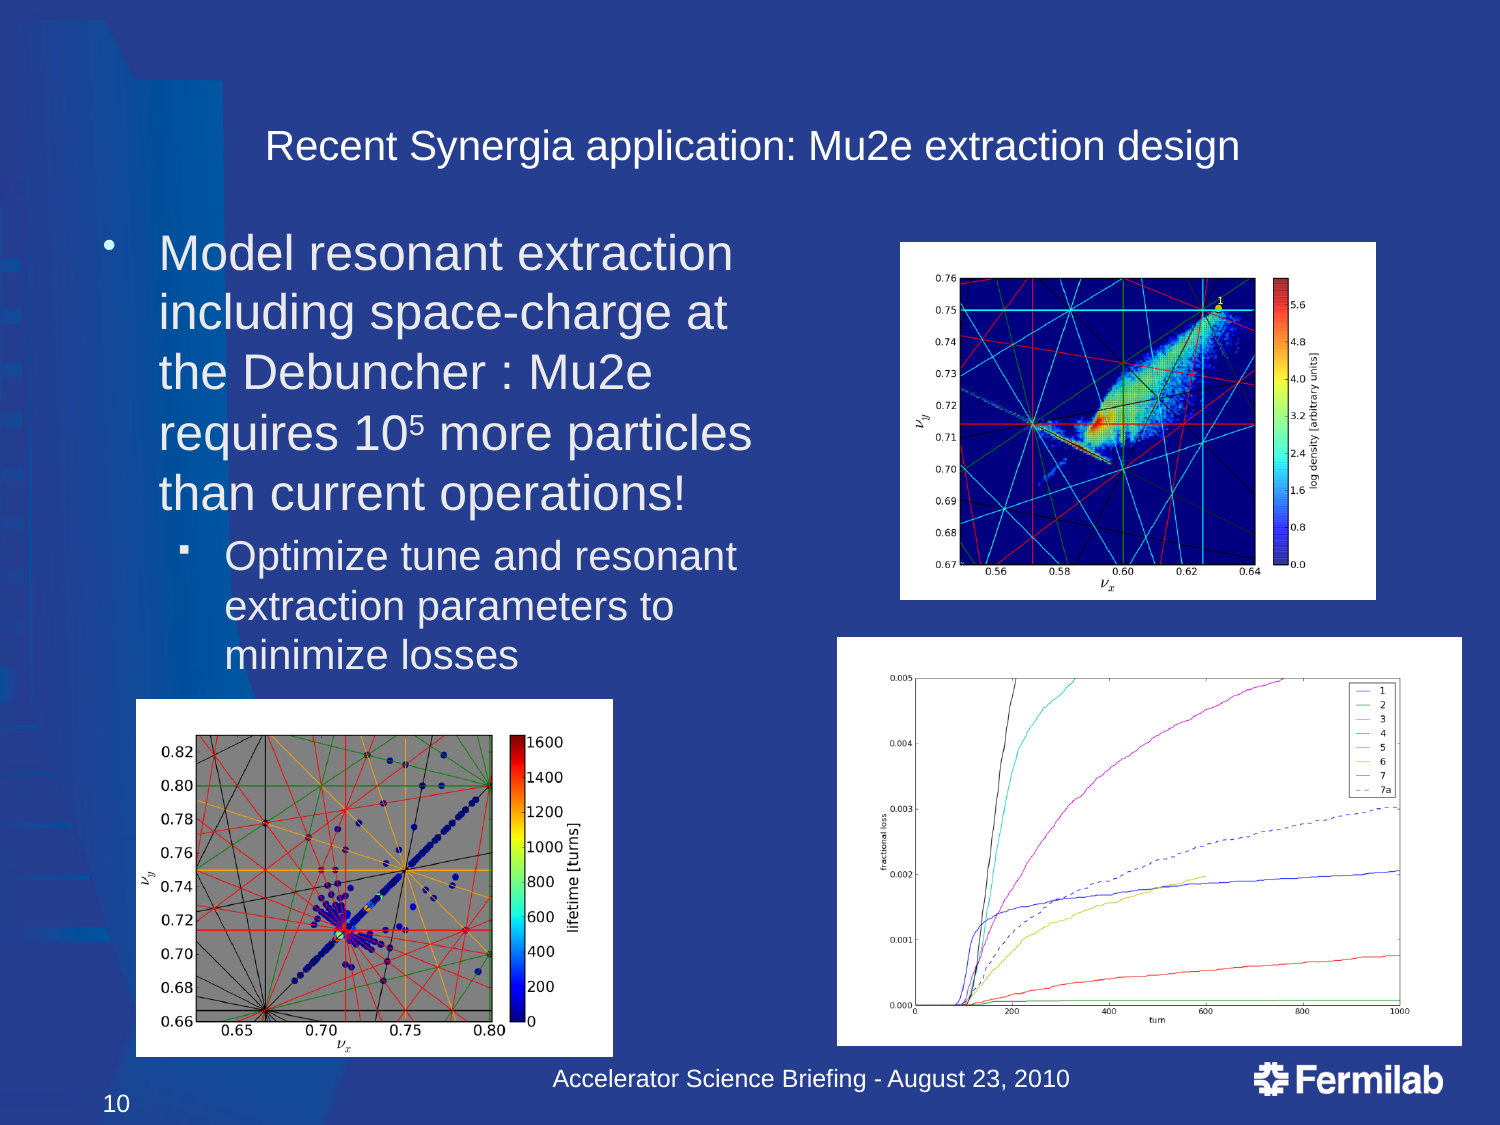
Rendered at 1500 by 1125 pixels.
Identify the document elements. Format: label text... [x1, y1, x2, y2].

title Recent Synergia application: Mu2e extraction design [249, 99, 1313, 188]
picture [0, 0, 1500, 1125]
slide_number 10 [87, 1062, 226, 1125]
list Model resonant extraction including space-charge at the Debuncher : Mu2e requires 105 more particles than current operations! Optimize tune and resonant extraction parameters to minimize losses [87, 212, 826, 1001]
